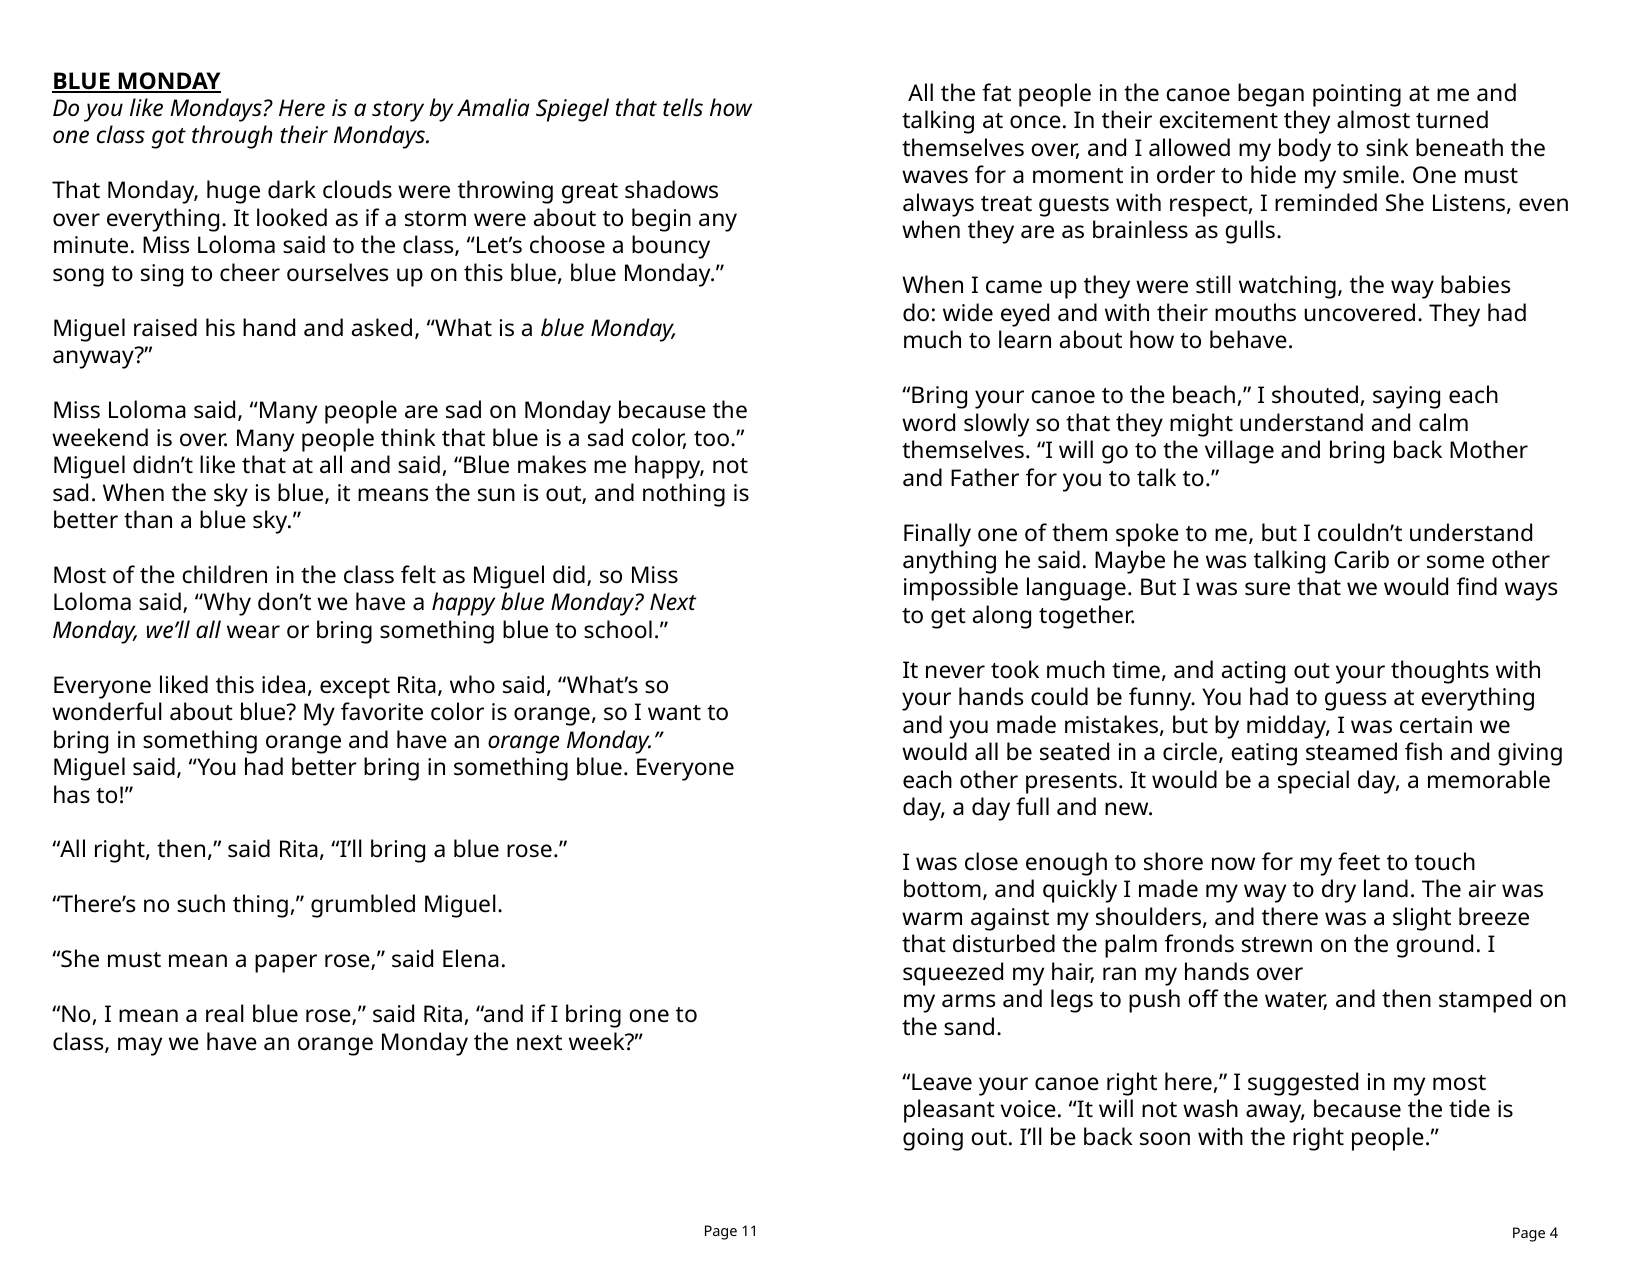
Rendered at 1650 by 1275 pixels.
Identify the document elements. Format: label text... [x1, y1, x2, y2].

text_box Page 4 [1449, 1216, 1573, 1258]
text_box BLUE MONDAY Do you like Mondays? Here is a story by Amalia Spiegel that tells how one class got through their Mondays. That Monday, huge dark clouds were throwing great shadows over everything. It looked as if a storm were about to begin any minute. Miss Loloma said to the class, “Let’s choose a bouncy song to sing to cheer ourselves up on this blue, blue Monday.” Miguel raised his hand and asked, “What is a blue Monday, anyway?” Miss Loloma said, “Many people are sad on Monday because the weekend is over. Many people think that blue is a sad color, too.” Miguel didn’t like that at all and said, “Blue makes me happy, not sad. When the sky is blue, it means the sun is out, and nothing is better than a blue sky.” Most of the children in the class felt as Miguel did, so Miss Loloma said, “Why don’t we have a happy blue Monday? Next Monday, we’ll all wear or bring something blue to school.” Everyone liked this idea, except Rita, who said, “What’s so wonderful about blue? My favorite color is orange, so I want to bring in something orange and have an orange Monday.” Miguel said, “You had better bring in something blue. Everyone has to!” “All right, then,” said Rita, “I’ll bring a blue rose.” “There’s no such thing,” grumbled Miguel. “She must mean a paper rose,” said Elena. “No, I mean a real blue rose,” said Rita, “and if I bring one to class, may we have an orange Monday the next week?” [37, 58, 775, 1145]
text_box All the fat people in the canoe began pointing at me and talking at once. In their excitement they almost turned themselves over, and I allowed my body to sink beneath the waves for a moment in order to hide my smile. One must always treat guests with respect, I reminded She Listens, even when they are as brainless as gulls. When I came up they were still watching, the way babies do: wide eyed and with their mouths uncovered. They had much to learn about how to behave. “Bring your canoe to the beach,” I shouted, saying each word slowly so that they might understand and calm themselves. “I will go to the village and bring back Mother and Father for you to talk to.” Finally one of them spoke to me, but I couldn’t understand anything he said. Maybe he was talking Carib or some other impossible language. But I was sure that we would find ways to get along together. It never took much time, and acting out your thoughts with your hands could be funny. You had to guess at everything and you made mistakes, but by midday, I was certain we would all be seated in a circle, eating steamed fish and giving each other presents. It would be a special day, a memorable day, a day full and new. I was close enough to shore now for my feet to touch bottom, and quickly I made my way to dry land. The air was warm against my shoulders, and there was a slight breeze that disturbed the palm fronds strewn on the ground. I squeezed my hair, ran my hands over my arms and legs to push off the water, and then stamped on the sand. “Leave your canoe right here,” I suggested in my most pleasant voice. “It will not wash away, because the tide is going out. I’ll be back soon with the right people.” [887, 71, 1588, 1185]
text_box Page 11 [650, 1214, 773, 1256]
